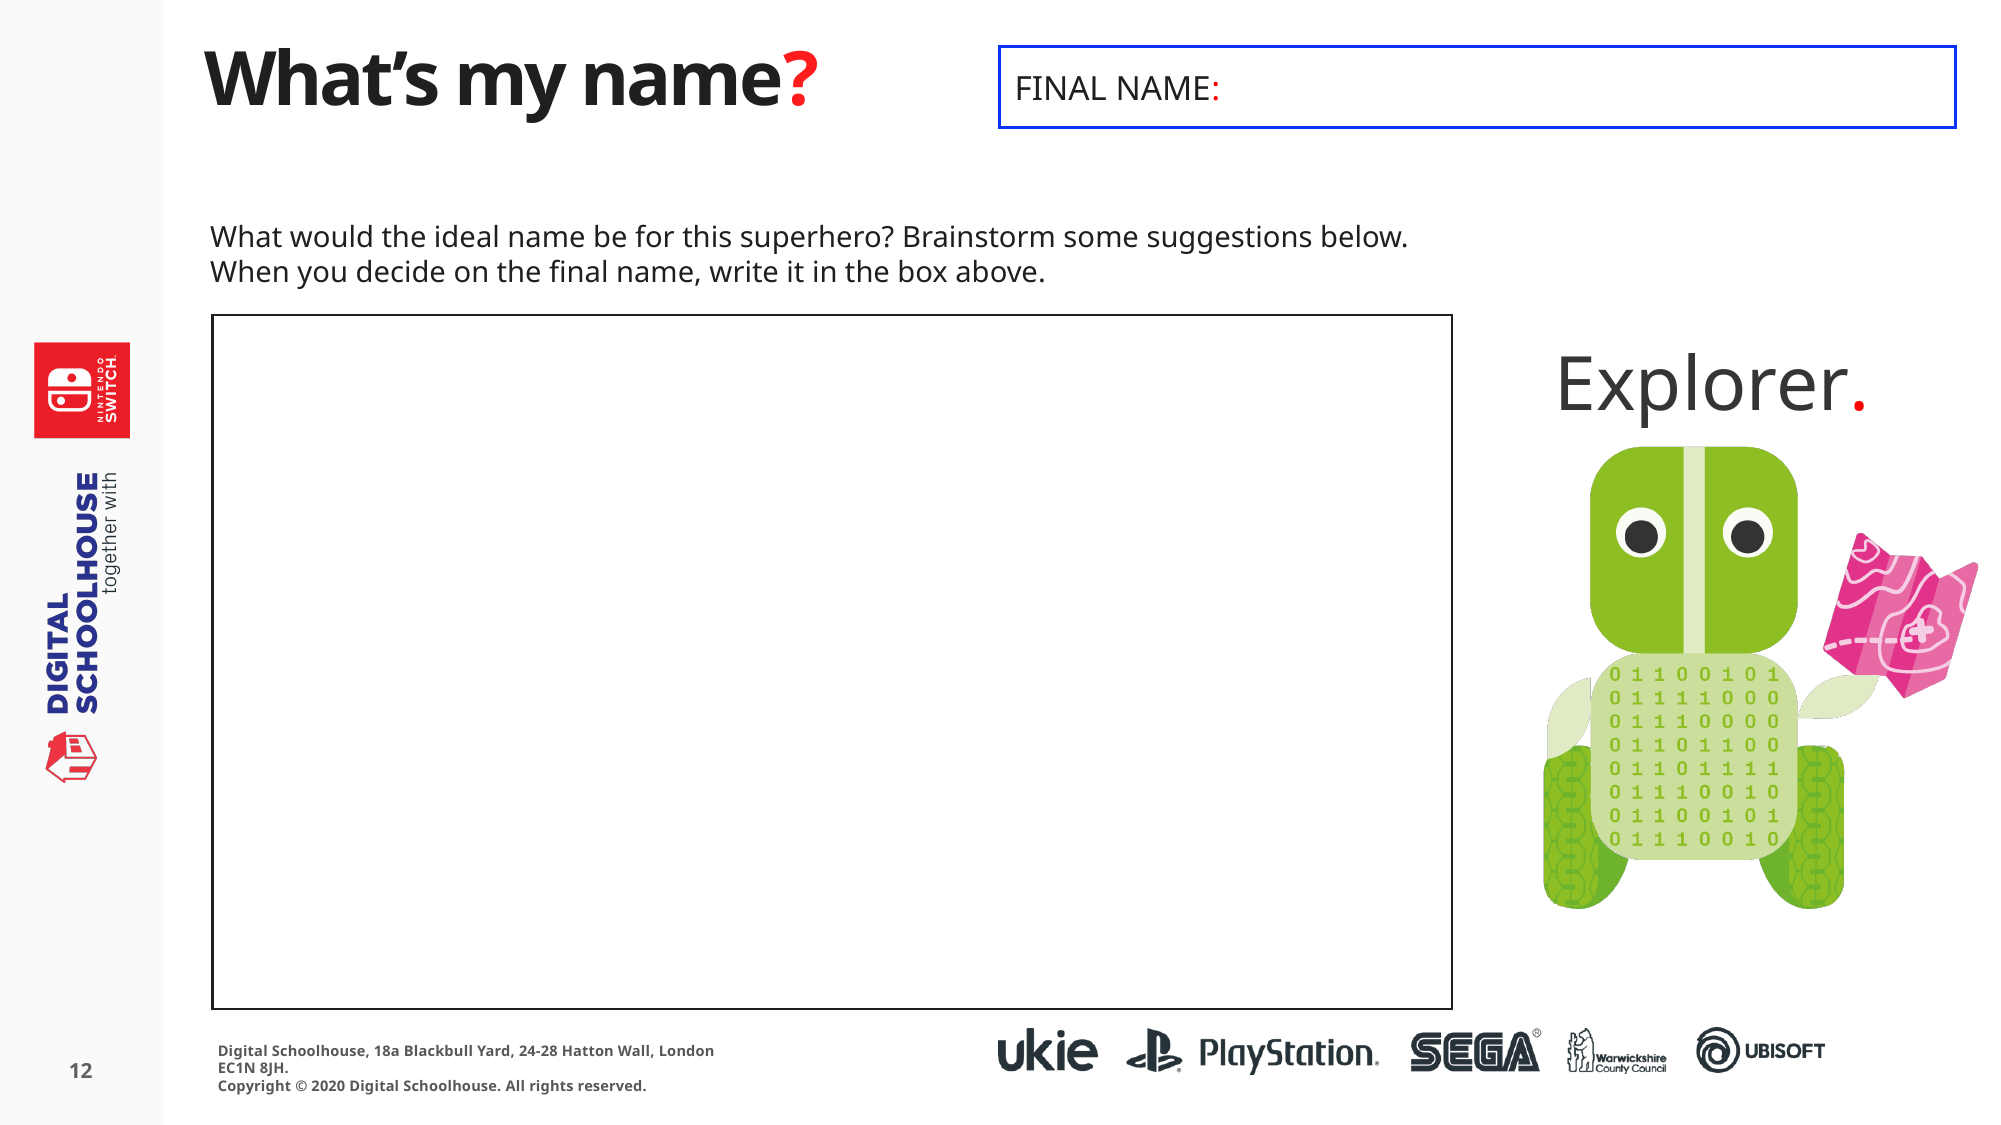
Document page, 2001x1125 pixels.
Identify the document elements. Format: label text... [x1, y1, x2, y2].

title What’s my name? [204, 16, 1423, 150]
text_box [1466, 327, 1983, 949]
text_box FINAL NAME: [999, 45, 1957, 129]
slide_number 12 [38, 1052, 123, 1091]
text_box What would the ideal name be for this superhero? Brainstorm some suggestions below. When you decide on the final name, write it in the box above. [195, 210, 1907, 296]
picture [35, 343, 130, 782]
text_box [212, 314, 1453, 1010]
picture [998, 1027, 1825, 1075]
